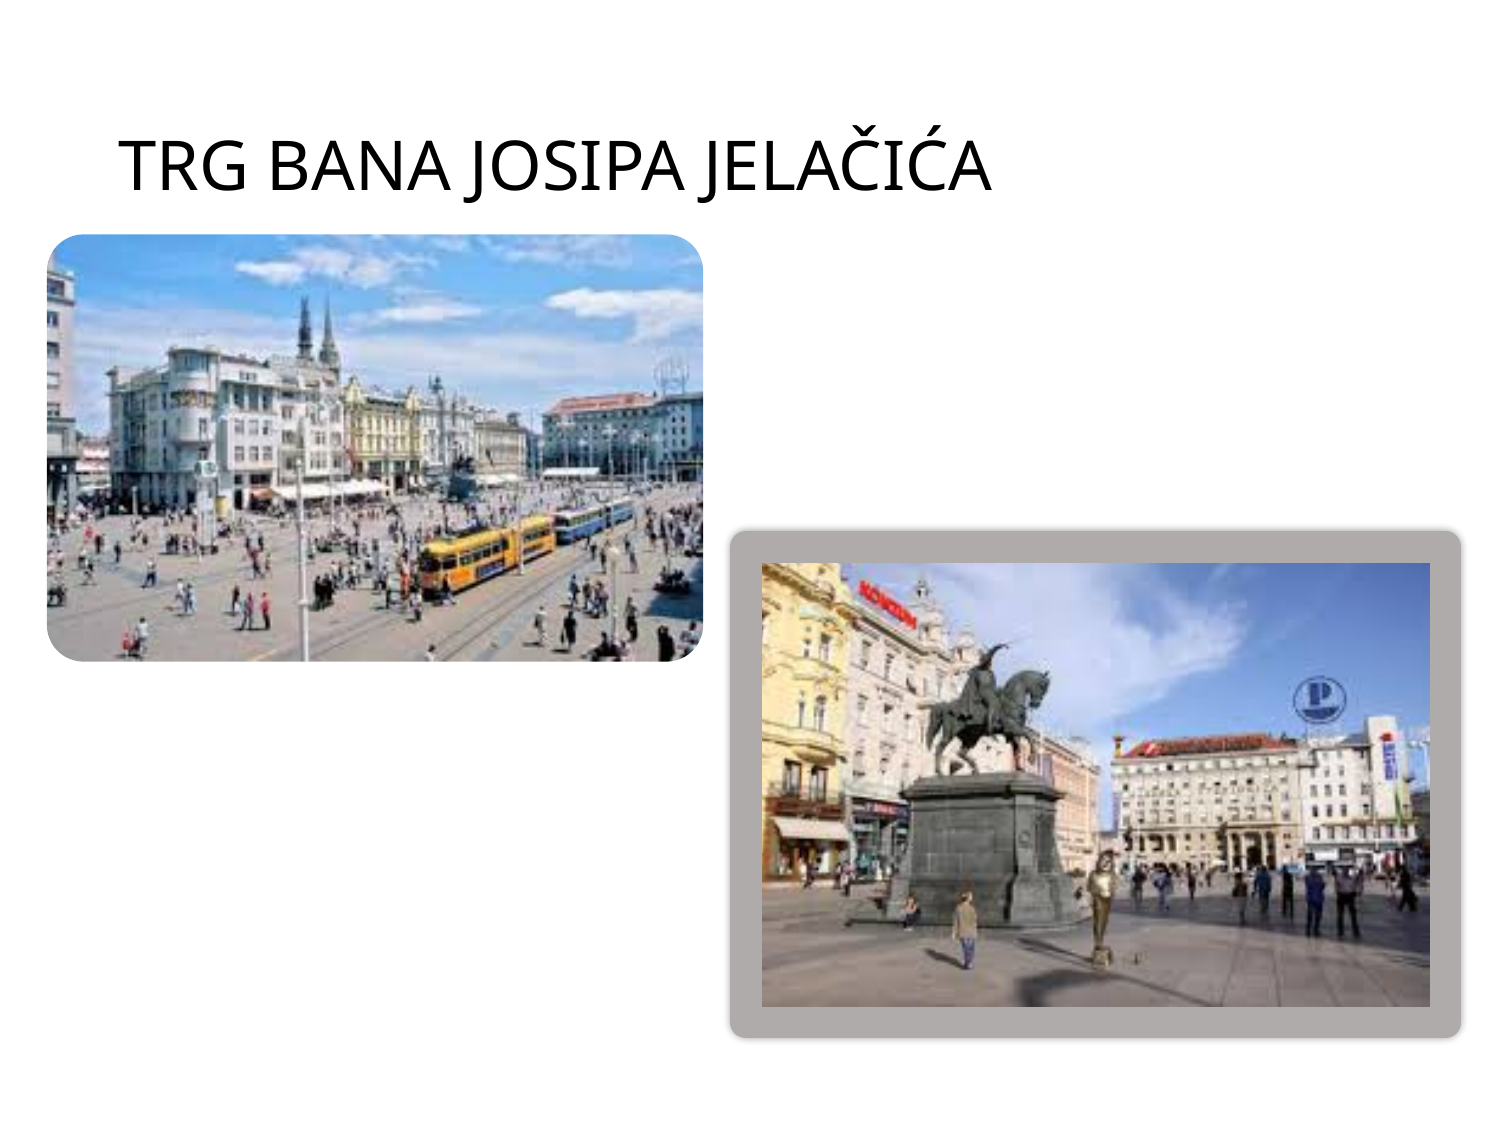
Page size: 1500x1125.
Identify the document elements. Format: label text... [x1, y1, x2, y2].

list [46, 234, 704, 662]
title TRG BANA JOSIPA JELAČIĆA [103, 59, 1397, 278]
picture [761, 562, 1430, 1007]
